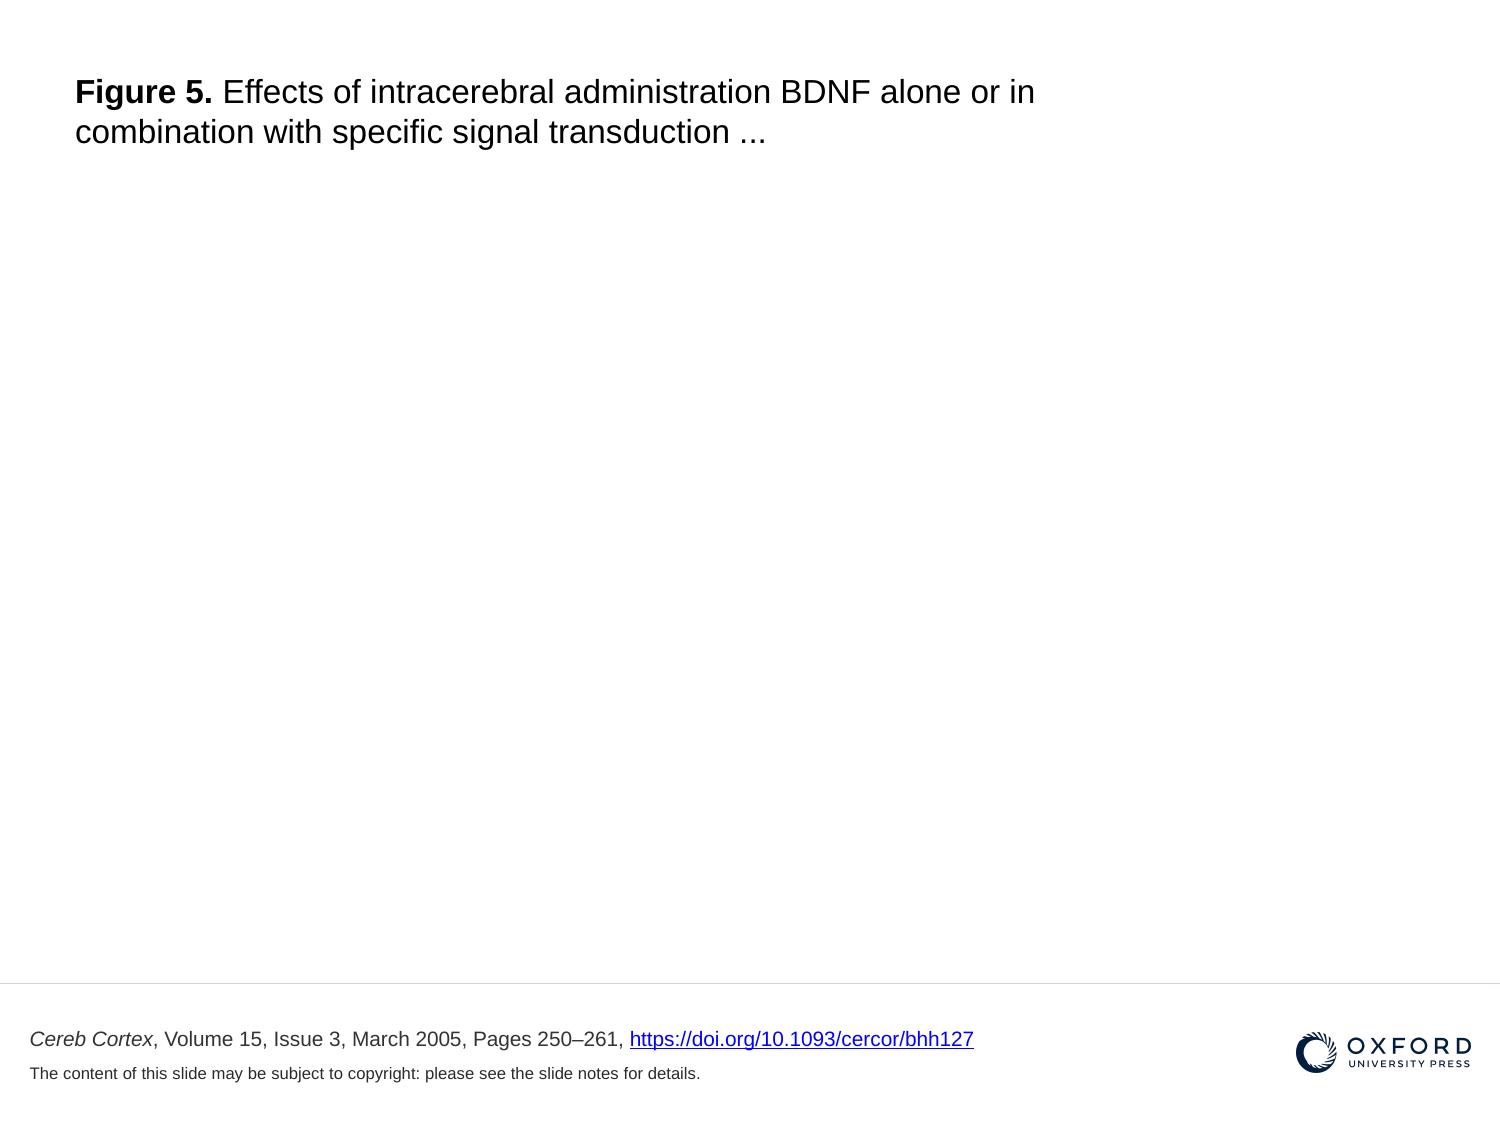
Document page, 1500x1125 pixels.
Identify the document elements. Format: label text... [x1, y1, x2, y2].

title Figure 5. Effects of intracerebral administration BDNF alone or in combination with specific signal transduction ... [75, 69, 1078, 171]
picture [1296, 1032, 1471, 1073]
footer Cereb Cortex, Volume 15, Issue 3, March 2005, Pages 250–261, https://doi.org/10.1093/cercor/bhh127 The content of this slide may be subject to copyright: please see the slide notes for details. [0, 983, 1260, 1125]
